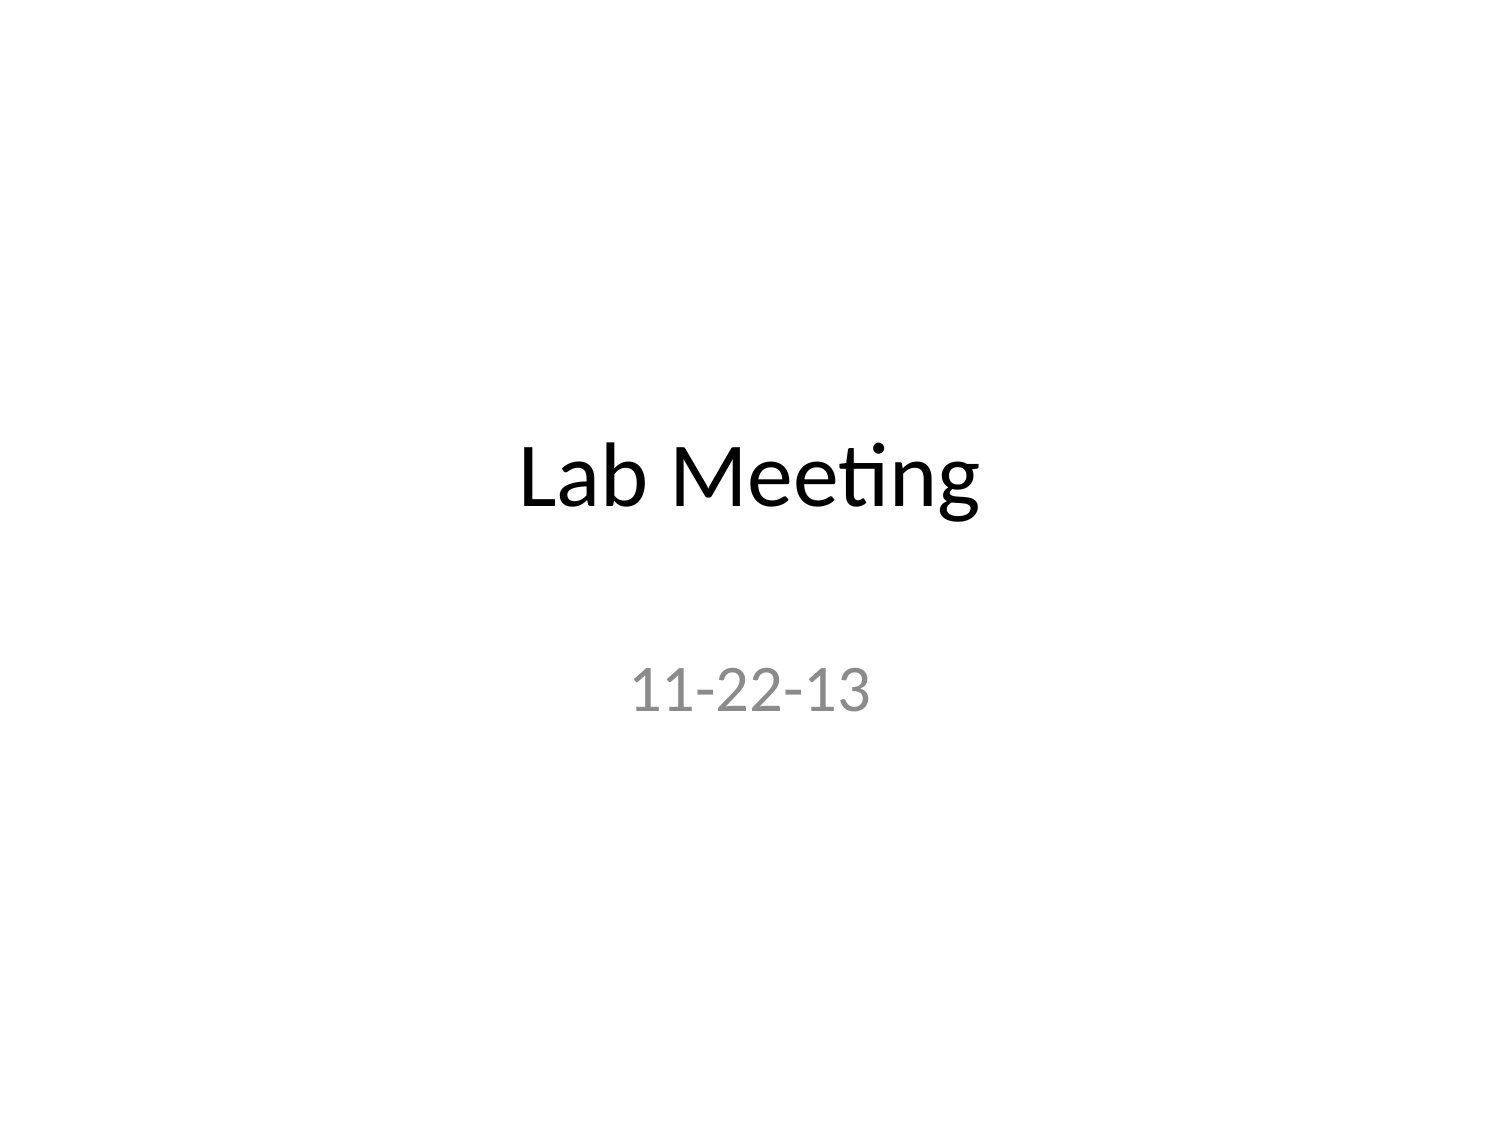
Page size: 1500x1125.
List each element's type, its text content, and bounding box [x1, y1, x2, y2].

subtitle 11-22-13 [225, 637, 1275, 925]
title Lab Meeting [112, 349, 1388, 591]
